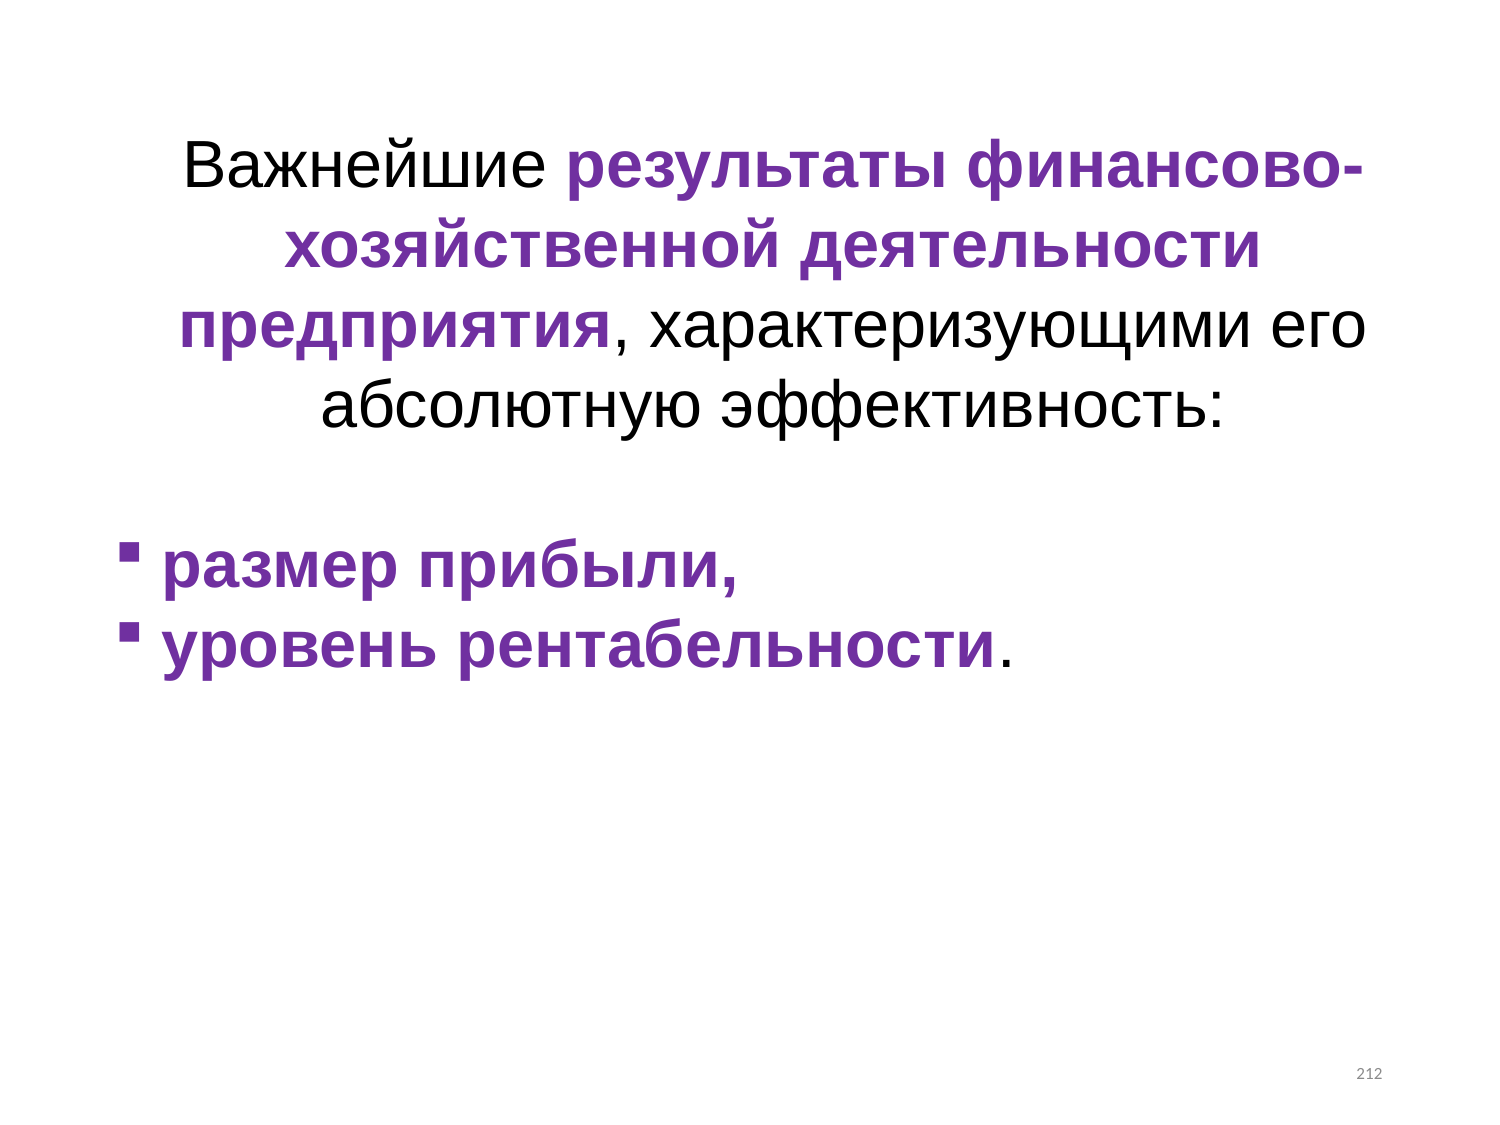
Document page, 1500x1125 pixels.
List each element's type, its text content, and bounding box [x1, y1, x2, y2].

slide_number 212 [1060, 1042, 1398, 1103]
text_box Важнейшие результаты финансово-хозяйственной деятель­ности предприятия, характеризующими его абсолютную эффектив­ность: размер прибыли, уровень рентабельности. [100, 113, 1447, 688]
